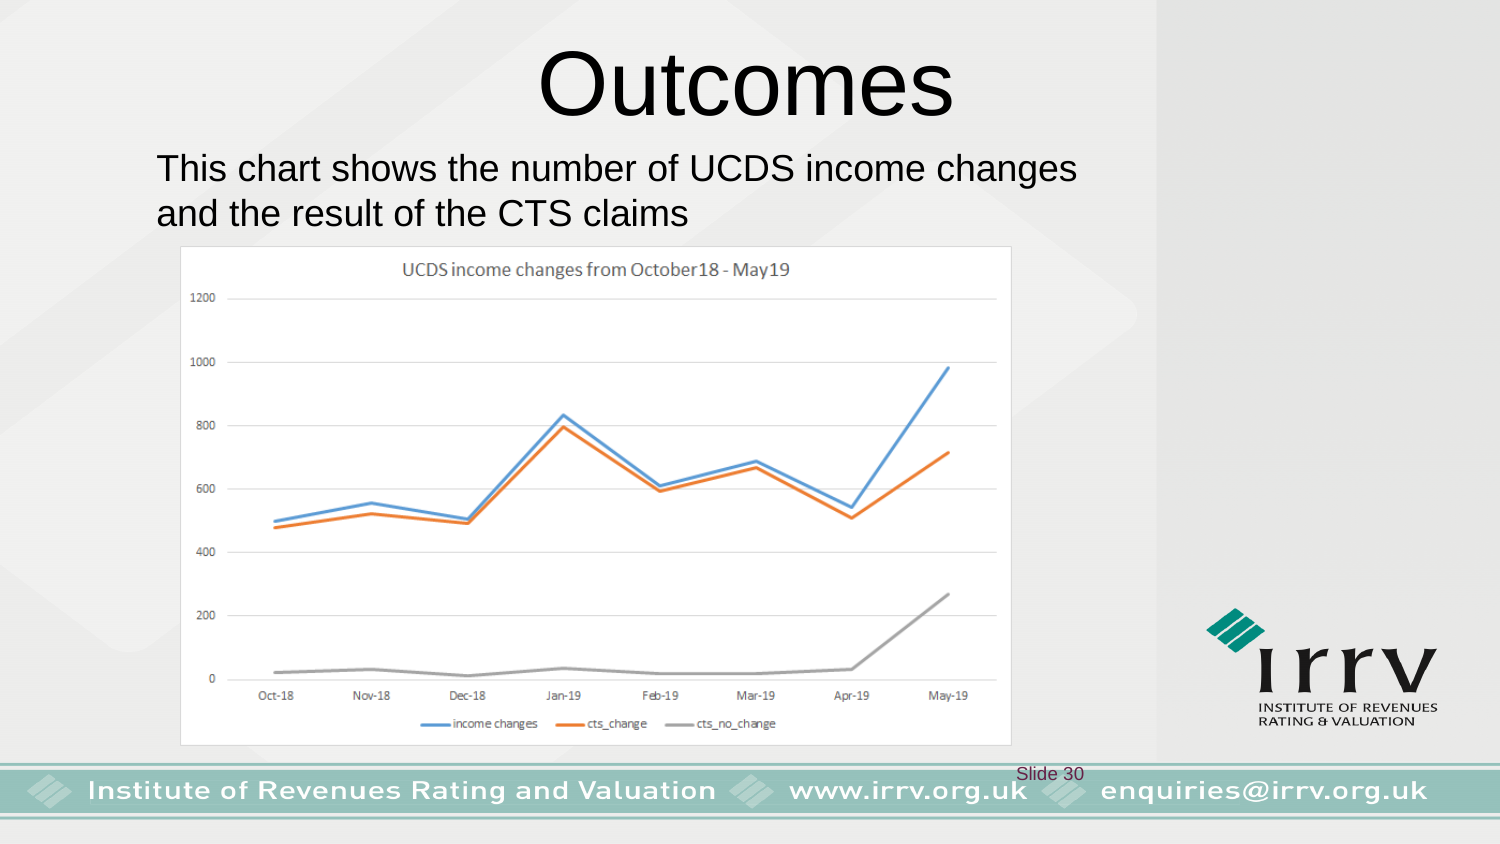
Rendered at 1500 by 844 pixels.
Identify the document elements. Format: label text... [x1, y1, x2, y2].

picture [0, 0, 1500, 844]
title Outcomes [141, 16, 1353, 126]
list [180, 246, 1012, 746]
text_box This chart shows the number of UCDS income changes and the result of the CTS claims [141, 136, 1137, 242]
slide_number Slide 30 [996, 754, 1347, 800]
